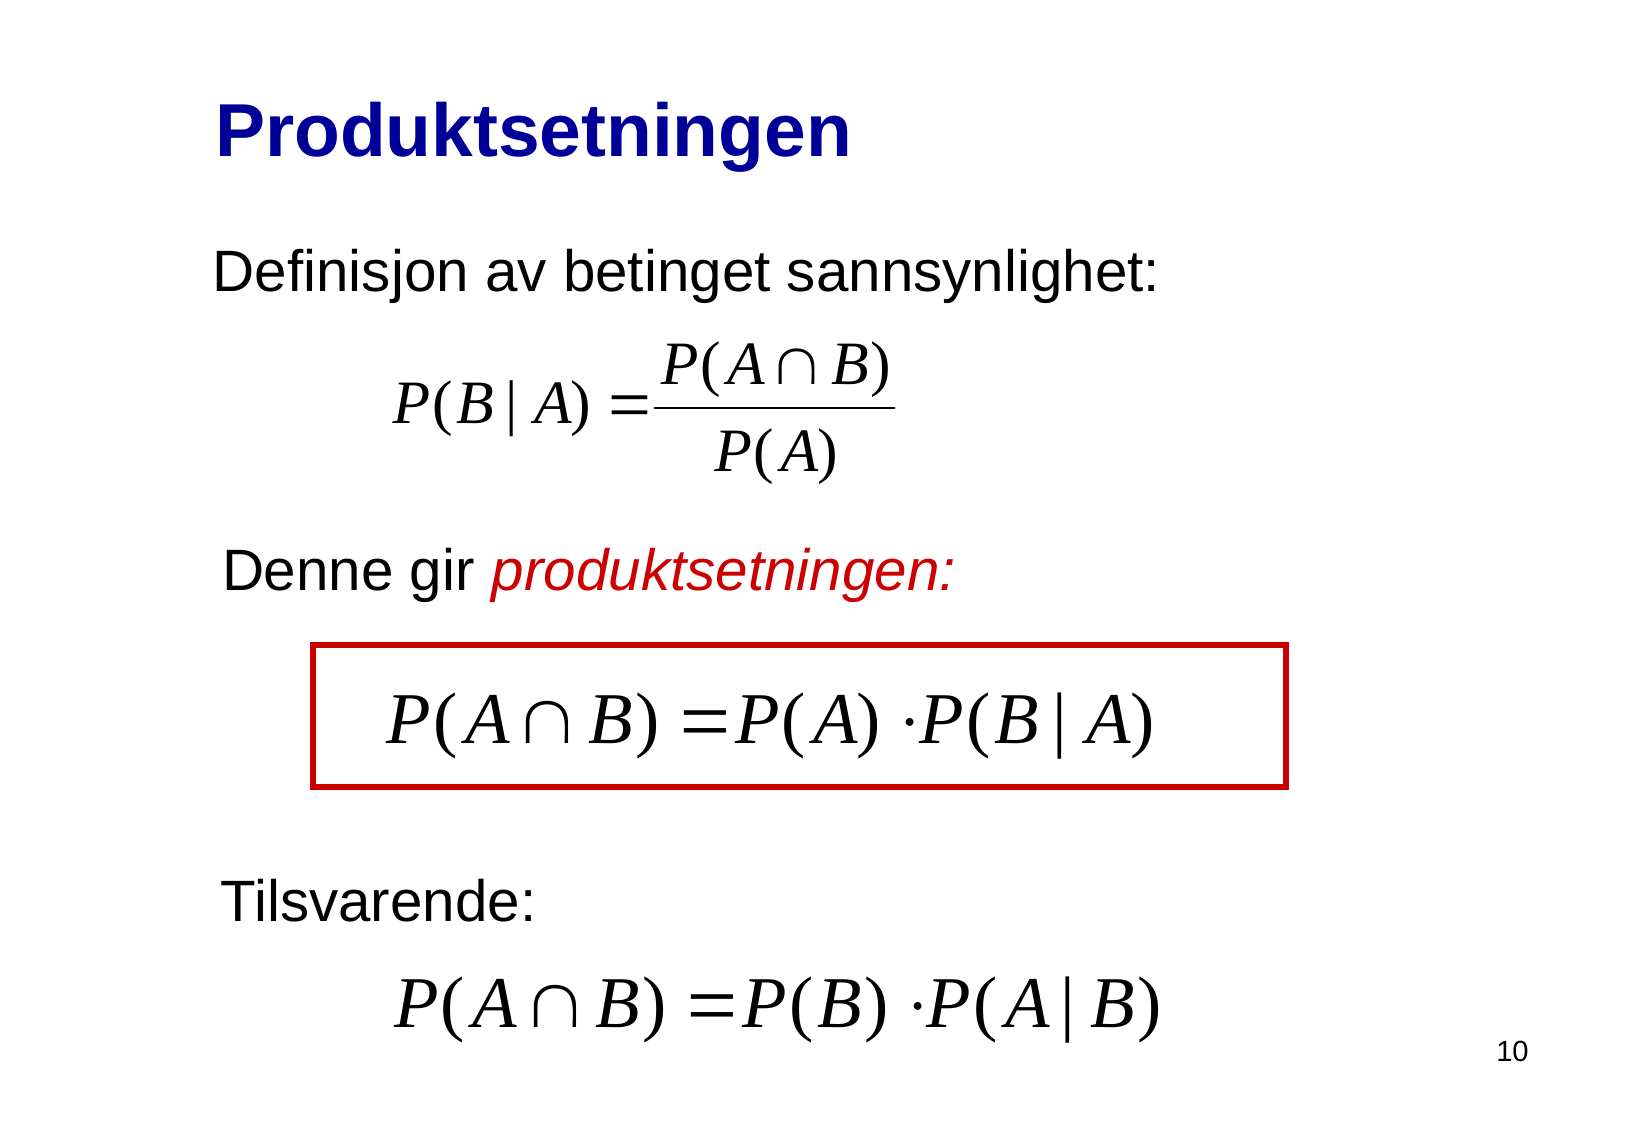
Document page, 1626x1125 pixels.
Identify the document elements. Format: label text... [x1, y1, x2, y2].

text_box Denne gir produktsetningen: [207, 524, 1513, 610]
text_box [381, 325, 906, 496]
text_box Tilsvarende: [205, 855, 1511, 941]
slide_number 10 [1164, 1024, 1544, 1103]
text_box Definisjon av betinget sannsynlighet: [198, 226, 1504, 311]
title Produktsetningen [14, 32, 1054, 221]
text_box [313, 645, 1286, 787]
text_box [373, 676, 1170, 775]
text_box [380, 959, 1177, 1058]
